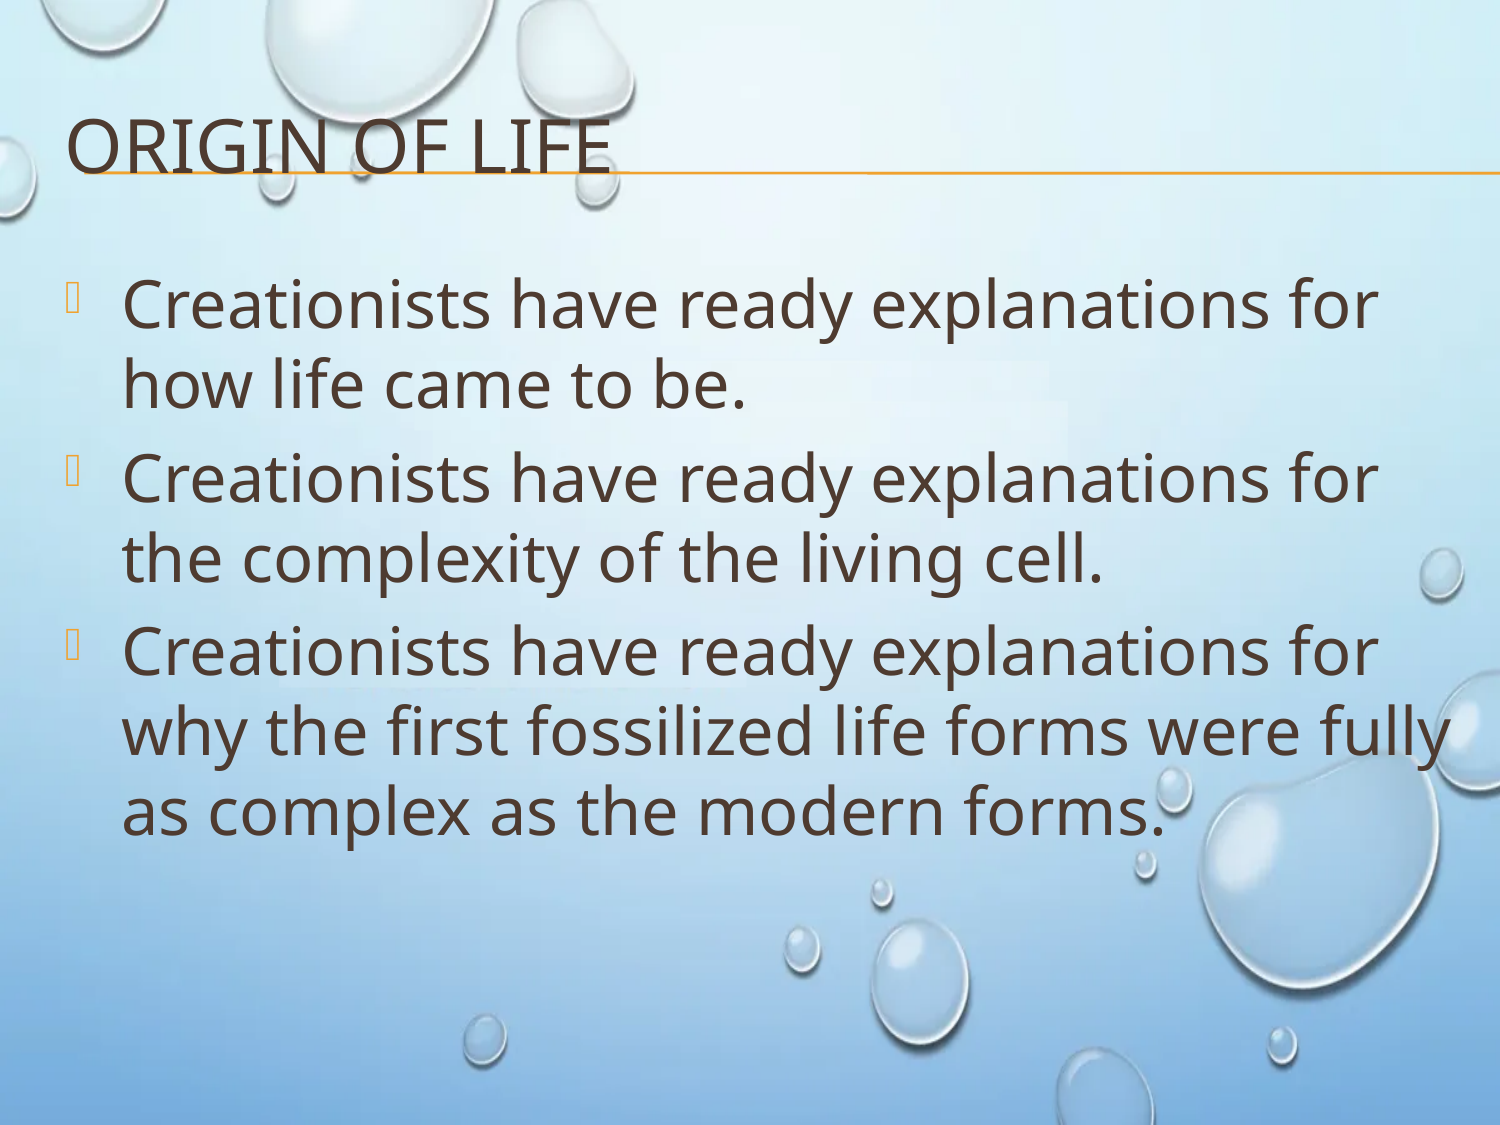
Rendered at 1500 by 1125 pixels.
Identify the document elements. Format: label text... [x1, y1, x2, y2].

picture [0, 0, 1500, 1125]
title Origin of life [50, 75, 1475, 213]
list Creationists have ready explanations for how life came to be. Creationists have ready explanations for the complexity of the living cell. Creationists have ready explanations for why the first fossilized life forms were fully as complex as the modern forms. [50, 254, 1475, 998]
